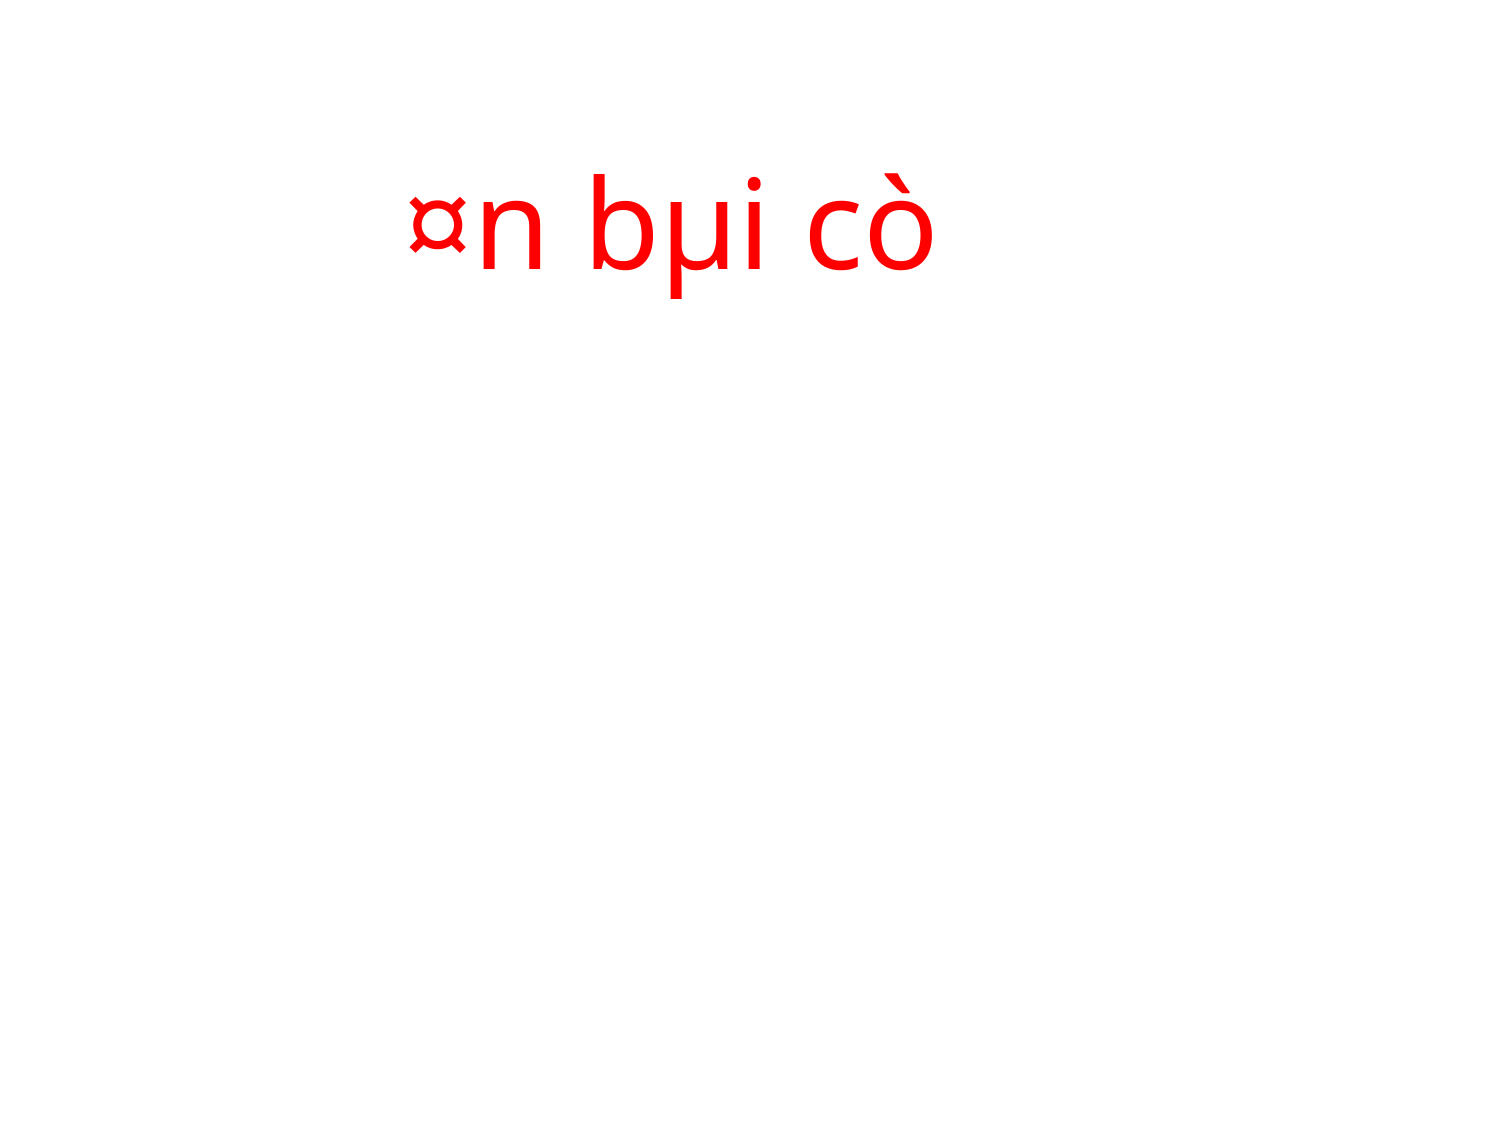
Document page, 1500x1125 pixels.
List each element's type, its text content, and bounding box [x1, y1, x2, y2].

text_box ¤n bµi cò [387, 137, 1138, 303]
